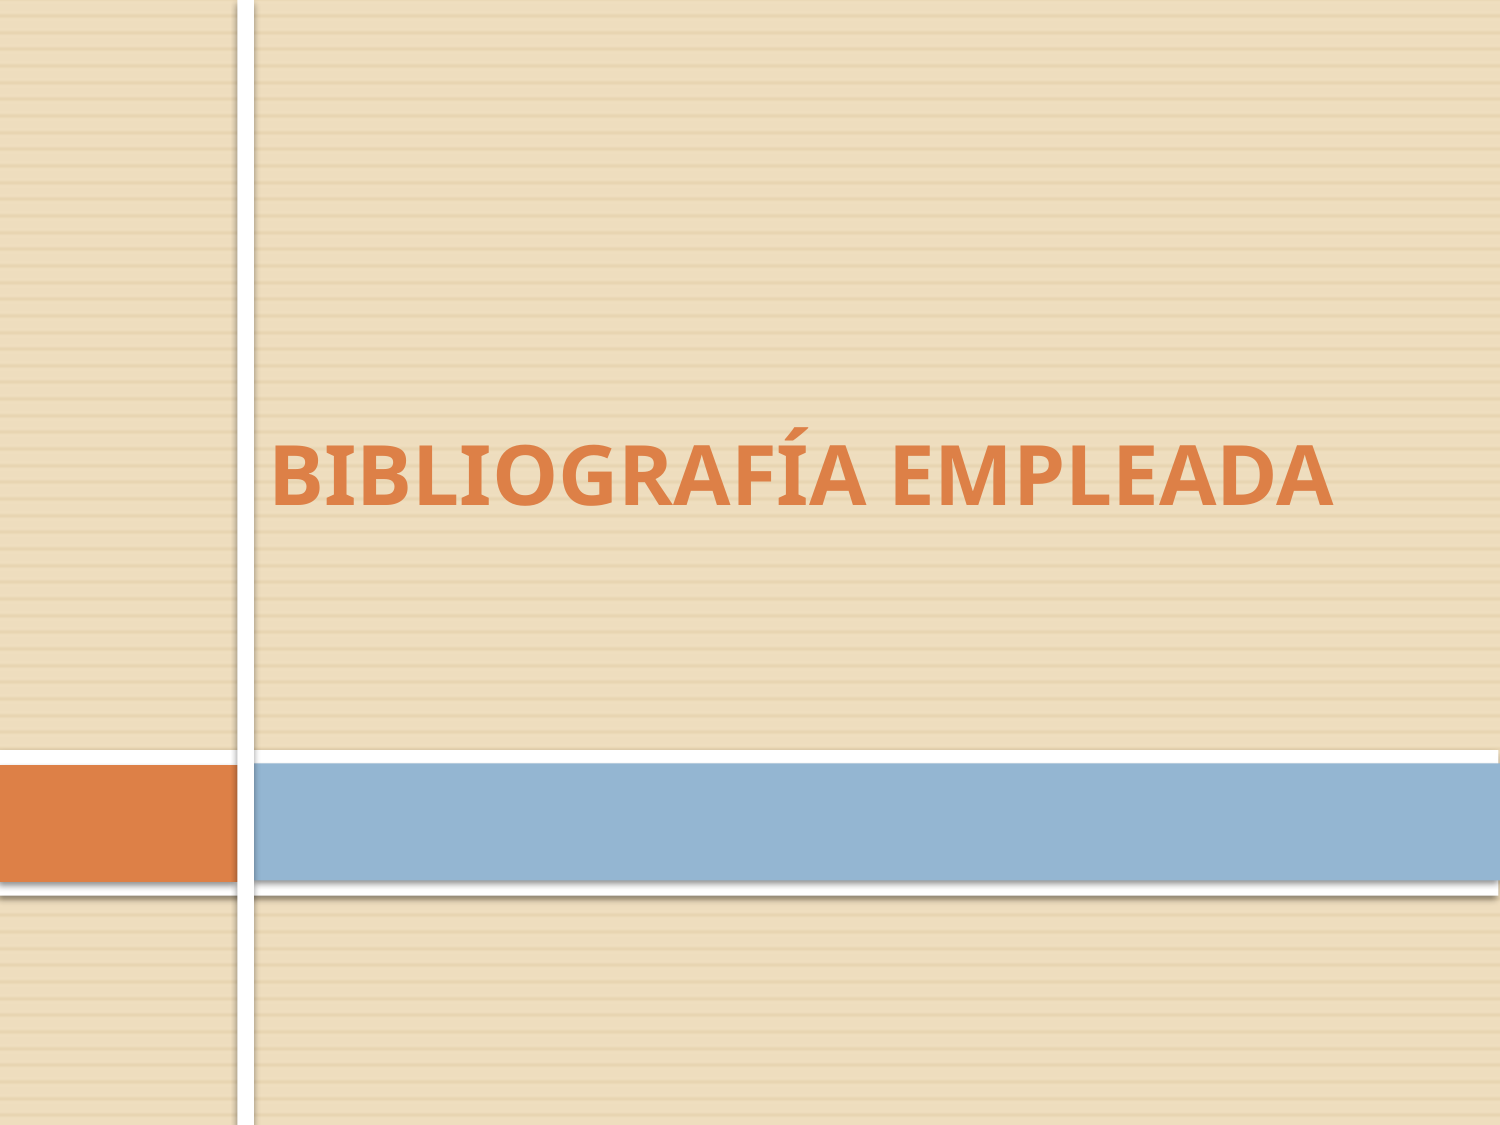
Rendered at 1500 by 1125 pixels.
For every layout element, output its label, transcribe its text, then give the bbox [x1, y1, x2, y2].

title BIBLIOGRAFÍA EMPLEADA [163, 351, 1440, 593]
